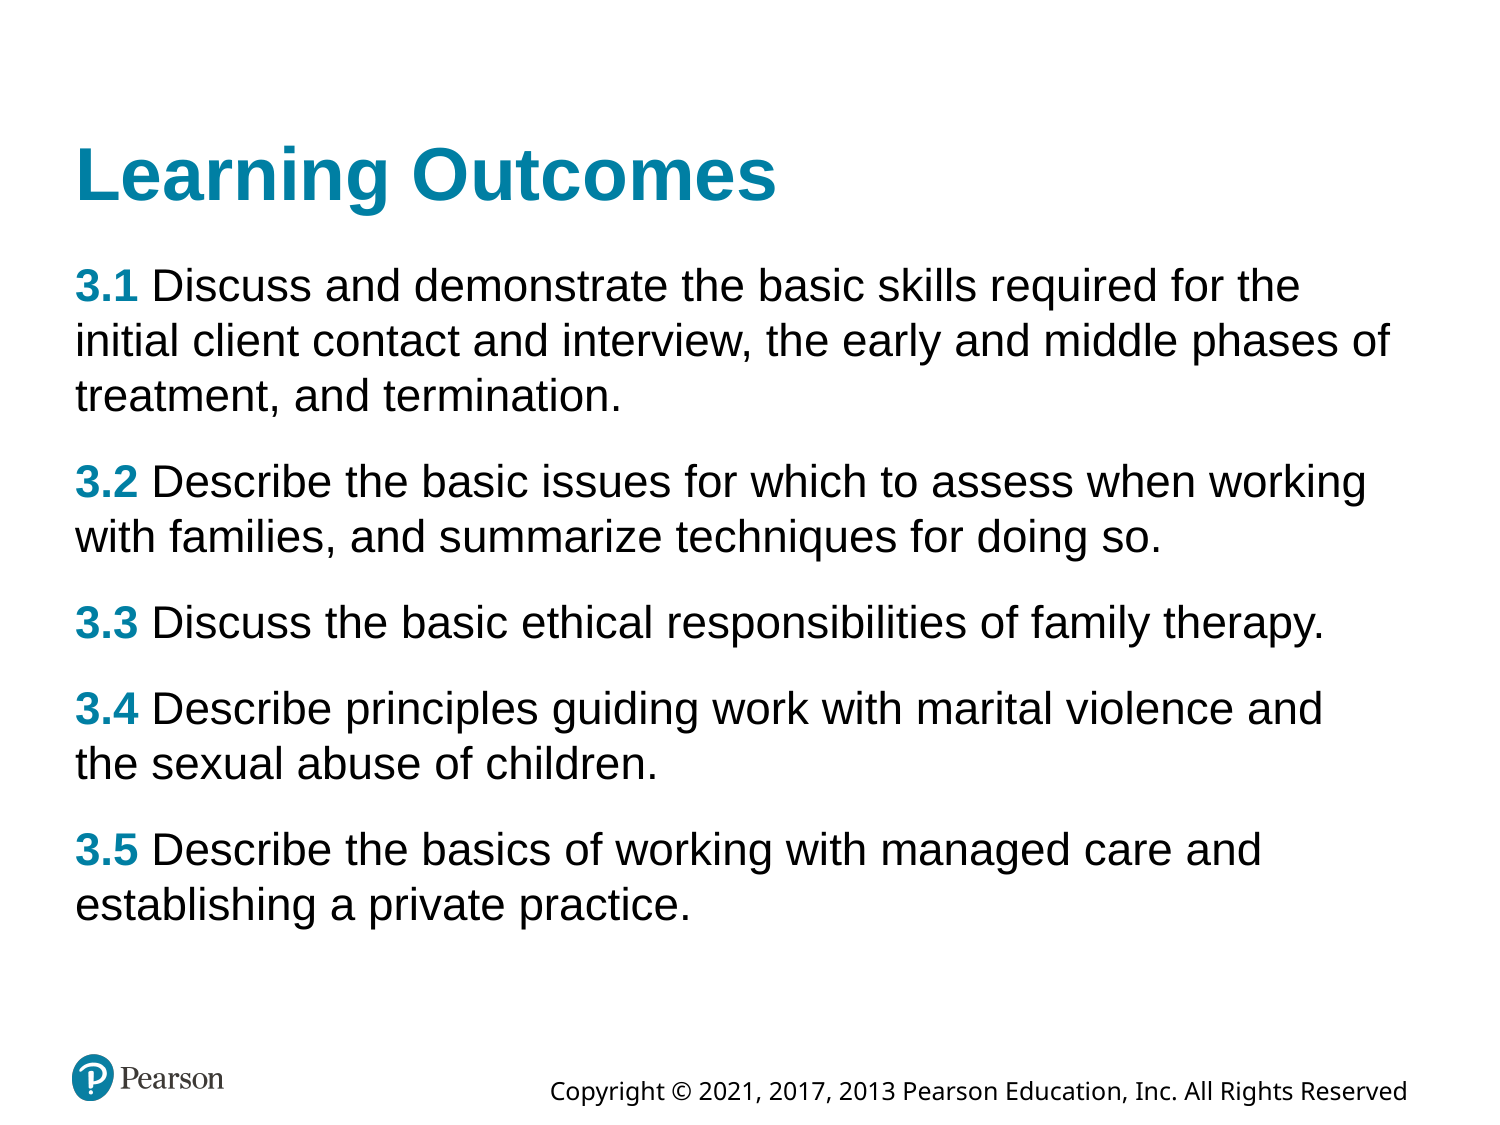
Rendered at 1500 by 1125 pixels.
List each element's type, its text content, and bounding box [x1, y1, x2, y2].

picture [98, 1054, 224, 1101]
picture [80, 1063, 106, 1088]
picture [72, 1087, 83, 1101]
picture [72, 1054, 88, 1070]
list 3.1 Discuss and demonstrate the basic skills required for the initial client contact and interview, the early and middle phases of treatment, and termination. 3.2 Describe the basic issues for which to assess when working with families, and summarize techniques for doing so. 3.3 Discuss the basic ethical responsibilities of family therapy. 3.4 Describe principles guiding work with marital violence and the sexual abuse of children. 3.5 Describe the basics of working with managed care and establishing a private practice. [75, 255, 1393, 983]
title Learning Outcomes [75, 35, 1425, 216]
